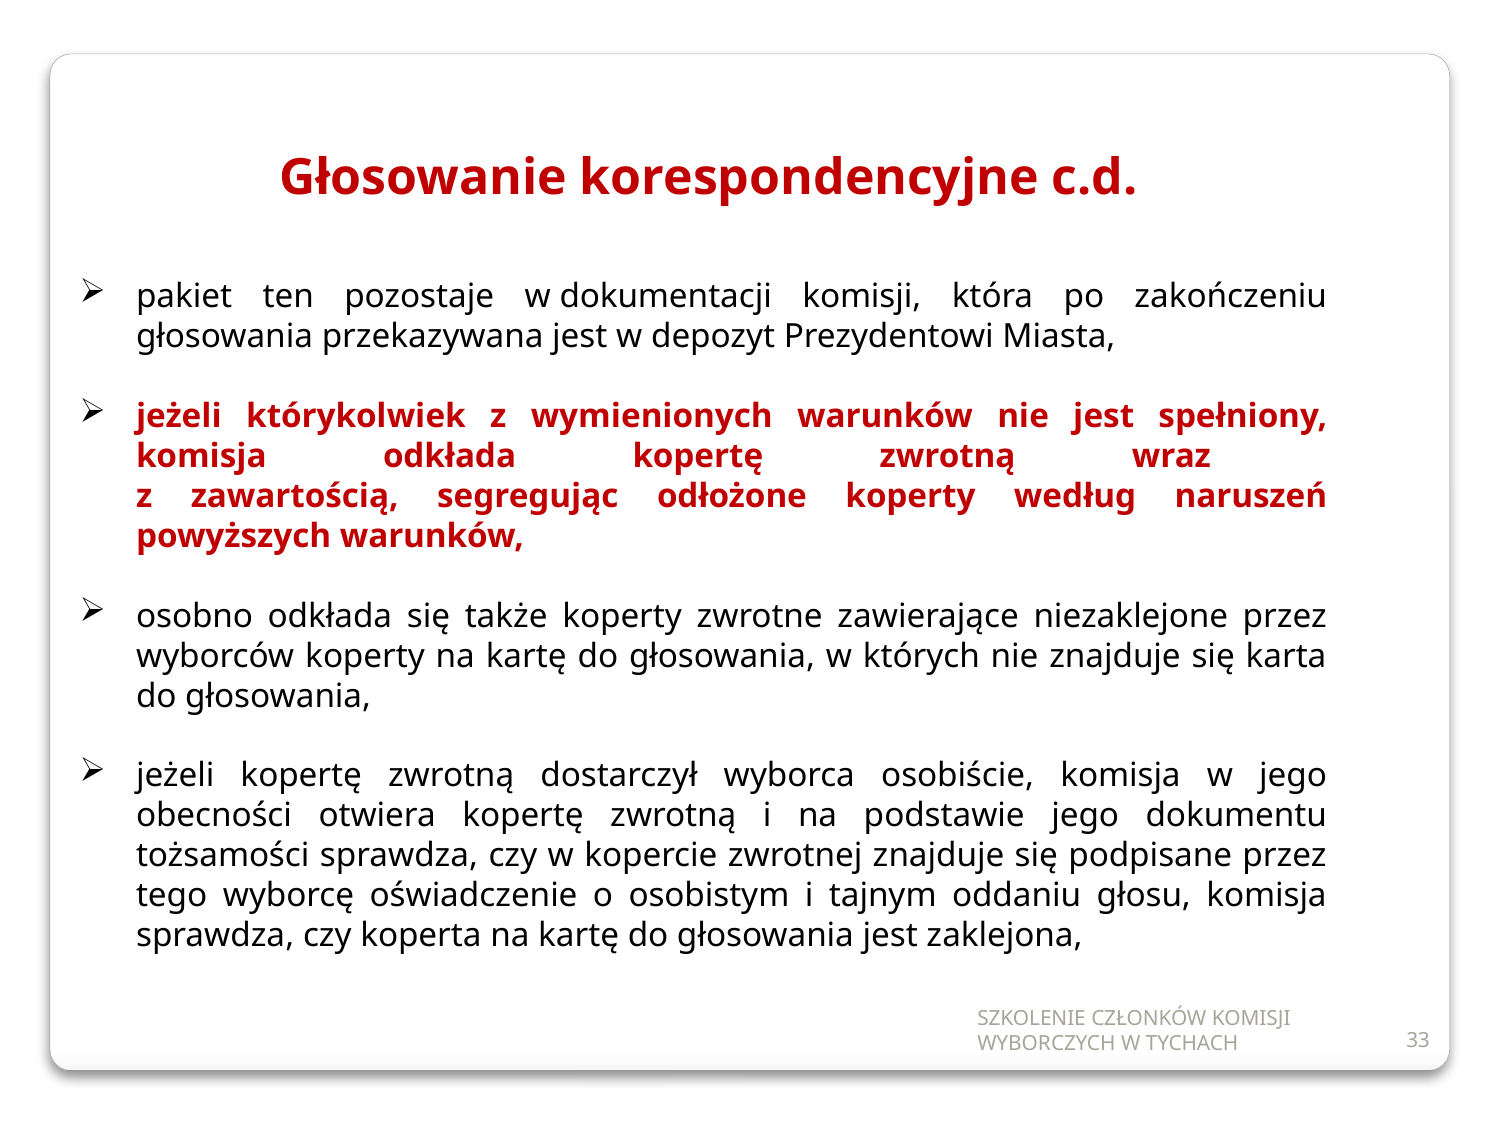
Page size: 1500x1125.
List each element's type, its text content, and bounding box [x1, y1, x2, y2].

footer SZKOLENIE CZŁONKÓW KOMISJI WYBORCZYCH W TYCHACH [962, 1002, 1369, 1063]
text_box Głosowanie korespondencyjne c.d. [182, 137, 1235, 212]
slide_number 33 [1369, 1002, 1445, 1063]
text_box pakiet ten pozostaje w dokumentacji komisji, która po zakończeniu głosowania przekazywana jest w depozyt Prezydentowi Miasta, jeżeli którykolwiek z wymienionych warunków nie jest spełniony, komisja odkłada kopertę zwrotną wraz z zawartością, segregując odłożone koperty według naruszeń powyższych warunków, osobno odkłada się także koperty zwrotne zawierające niezaklejone przez wyborców koperty na kartę do głosowania, w których nie znajduje się karta do głosowania, jeżeli kopertę zwrotną dostarczył wyborca osobiście, komisja w jego obecności otwiera kopertę zwrotną i na podstawie jego dokumentu tożsamości sprawdza, czy w kopercie zwrotnej znajduje się podpisane przez tego wyborcę oświadczenie o osobistym i tajnym oddaniu głosu, komisja sprawdza, czy koperta na kartę do głosowania jest zaklejona, [64, 267, 1412, 961]
